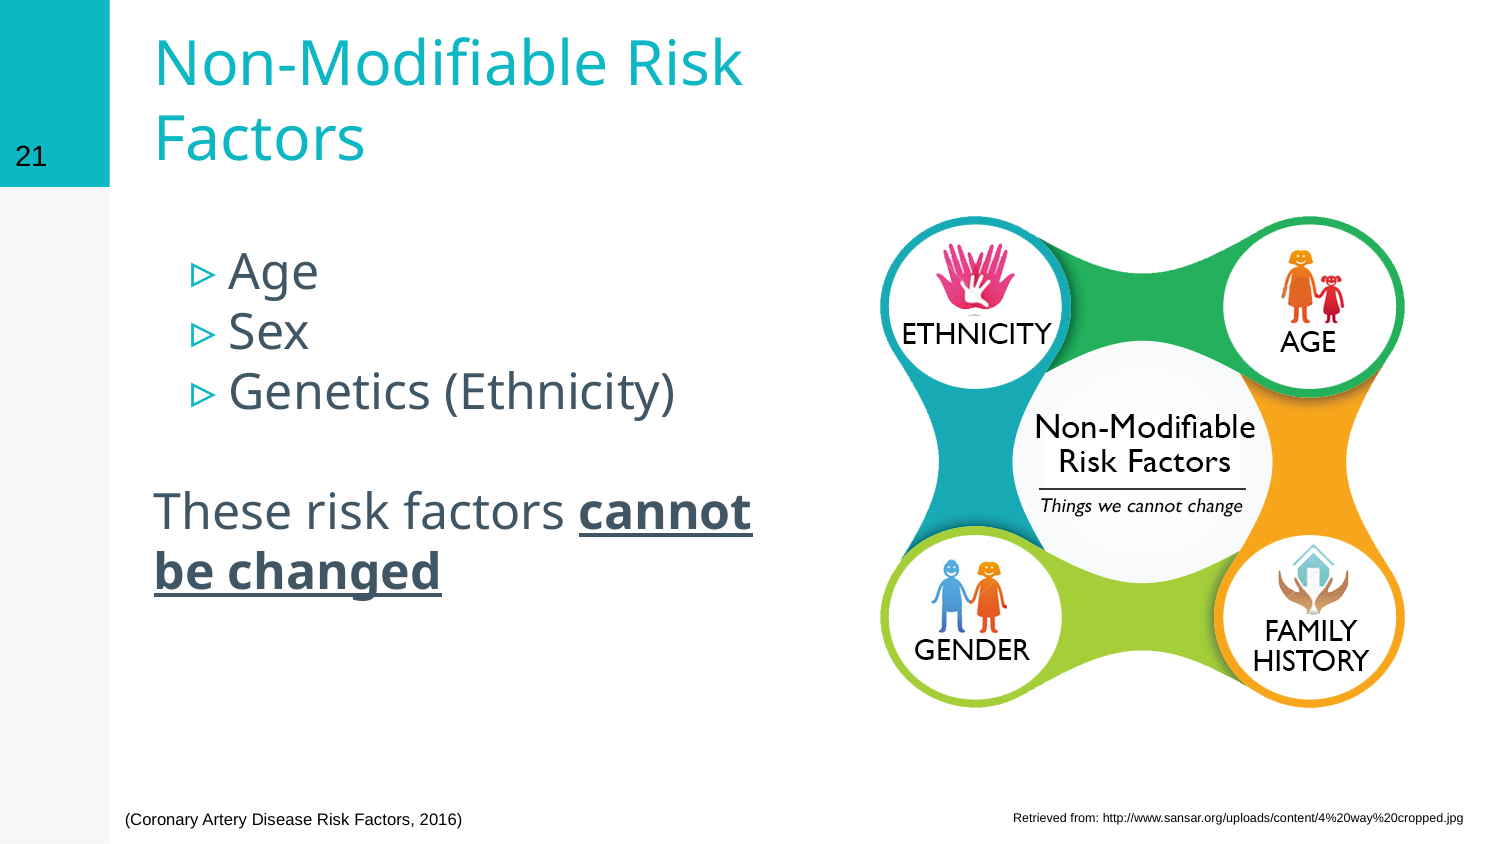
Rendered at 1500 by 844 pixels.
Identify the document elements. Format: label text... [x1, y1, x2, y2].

text_box Retrieved from: http://www.sansar.org/uploads/content/4%20way%20cropped.jpg [998, 794, 1500, 844]
slide_number ‹#› [0, 0, 110, 187]
list Age Sex Genetics (Ethnicity) These risk factors cannot be changed [138, 224, 831, 780]
title Non-Modifiable Risk Factors [138, 0, 863, 188]
text_box (Coronary Artery Disease Risk Factors, 2016) [109, 779, 515, 844]
picture [878, 207, 1416, 718]
